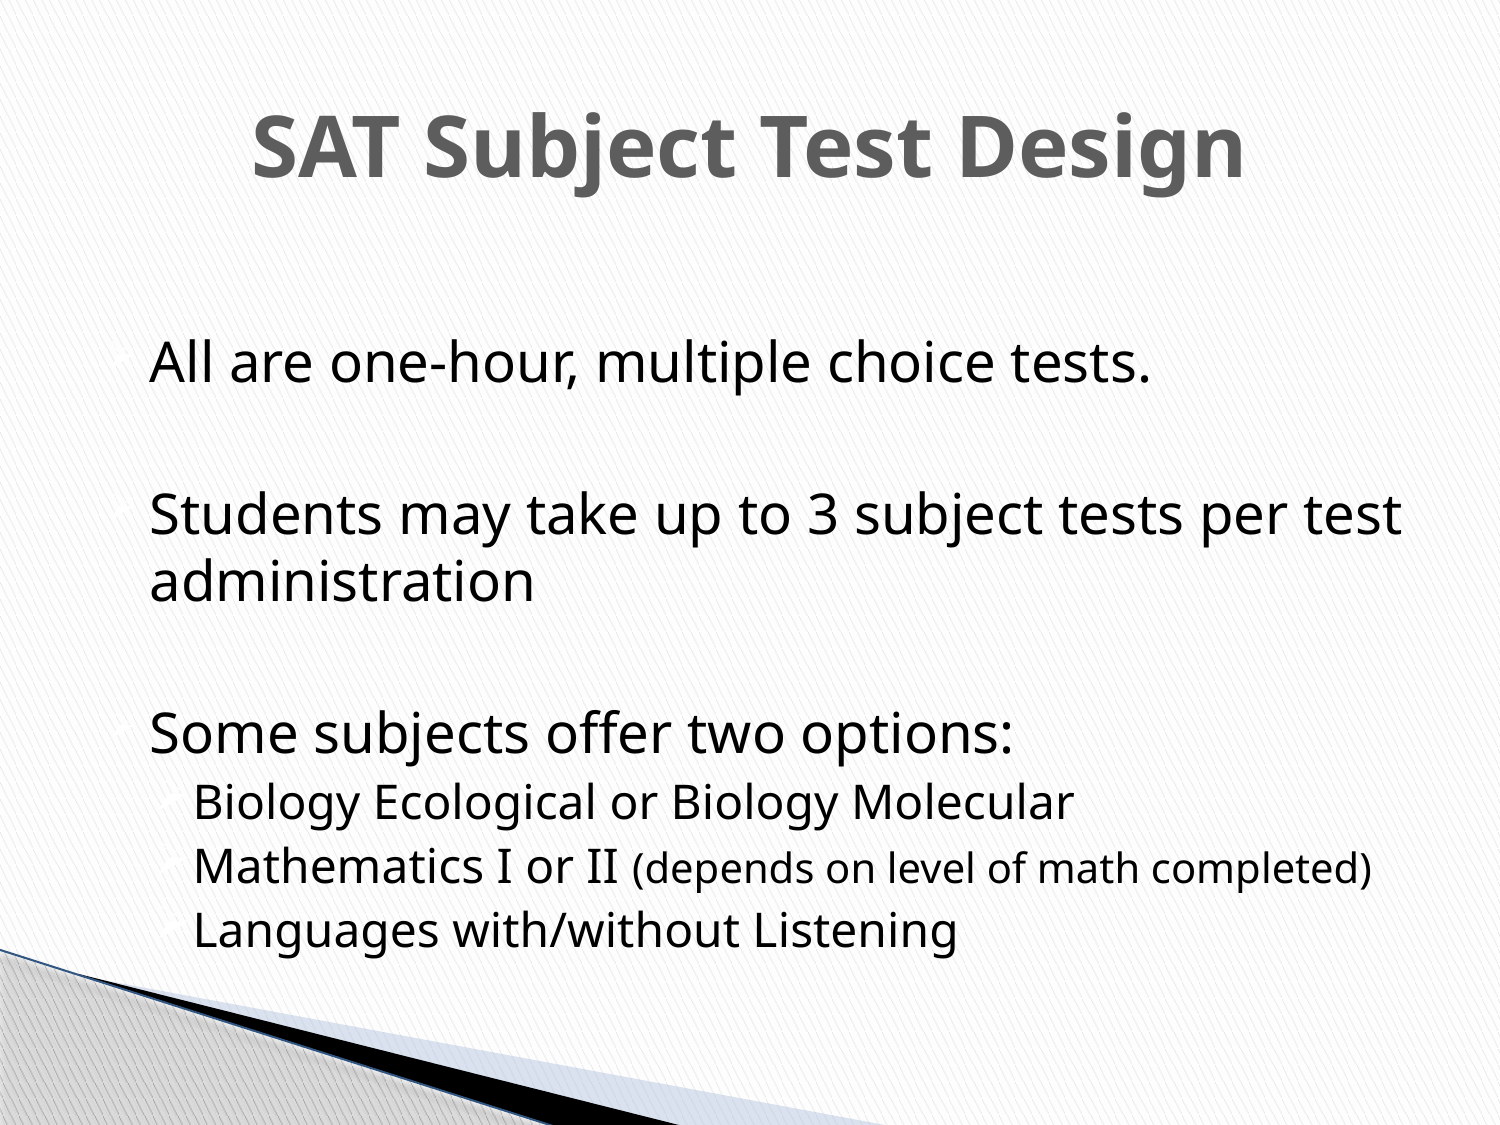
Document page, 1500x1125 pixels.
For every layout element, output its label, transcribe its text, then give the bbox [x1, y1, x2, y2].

list All are one-hour, multiple choice tests. Students may take up to 3 subject tests per test administration Some subjects offer two options: Biology Ecological or Biology Molecular Mathematics I or II (depends on level of math completed) Languages with/without Listening [75, 243, 1425, 986]
title SAT Subject Test Design [75, 50, 1425, 238]
